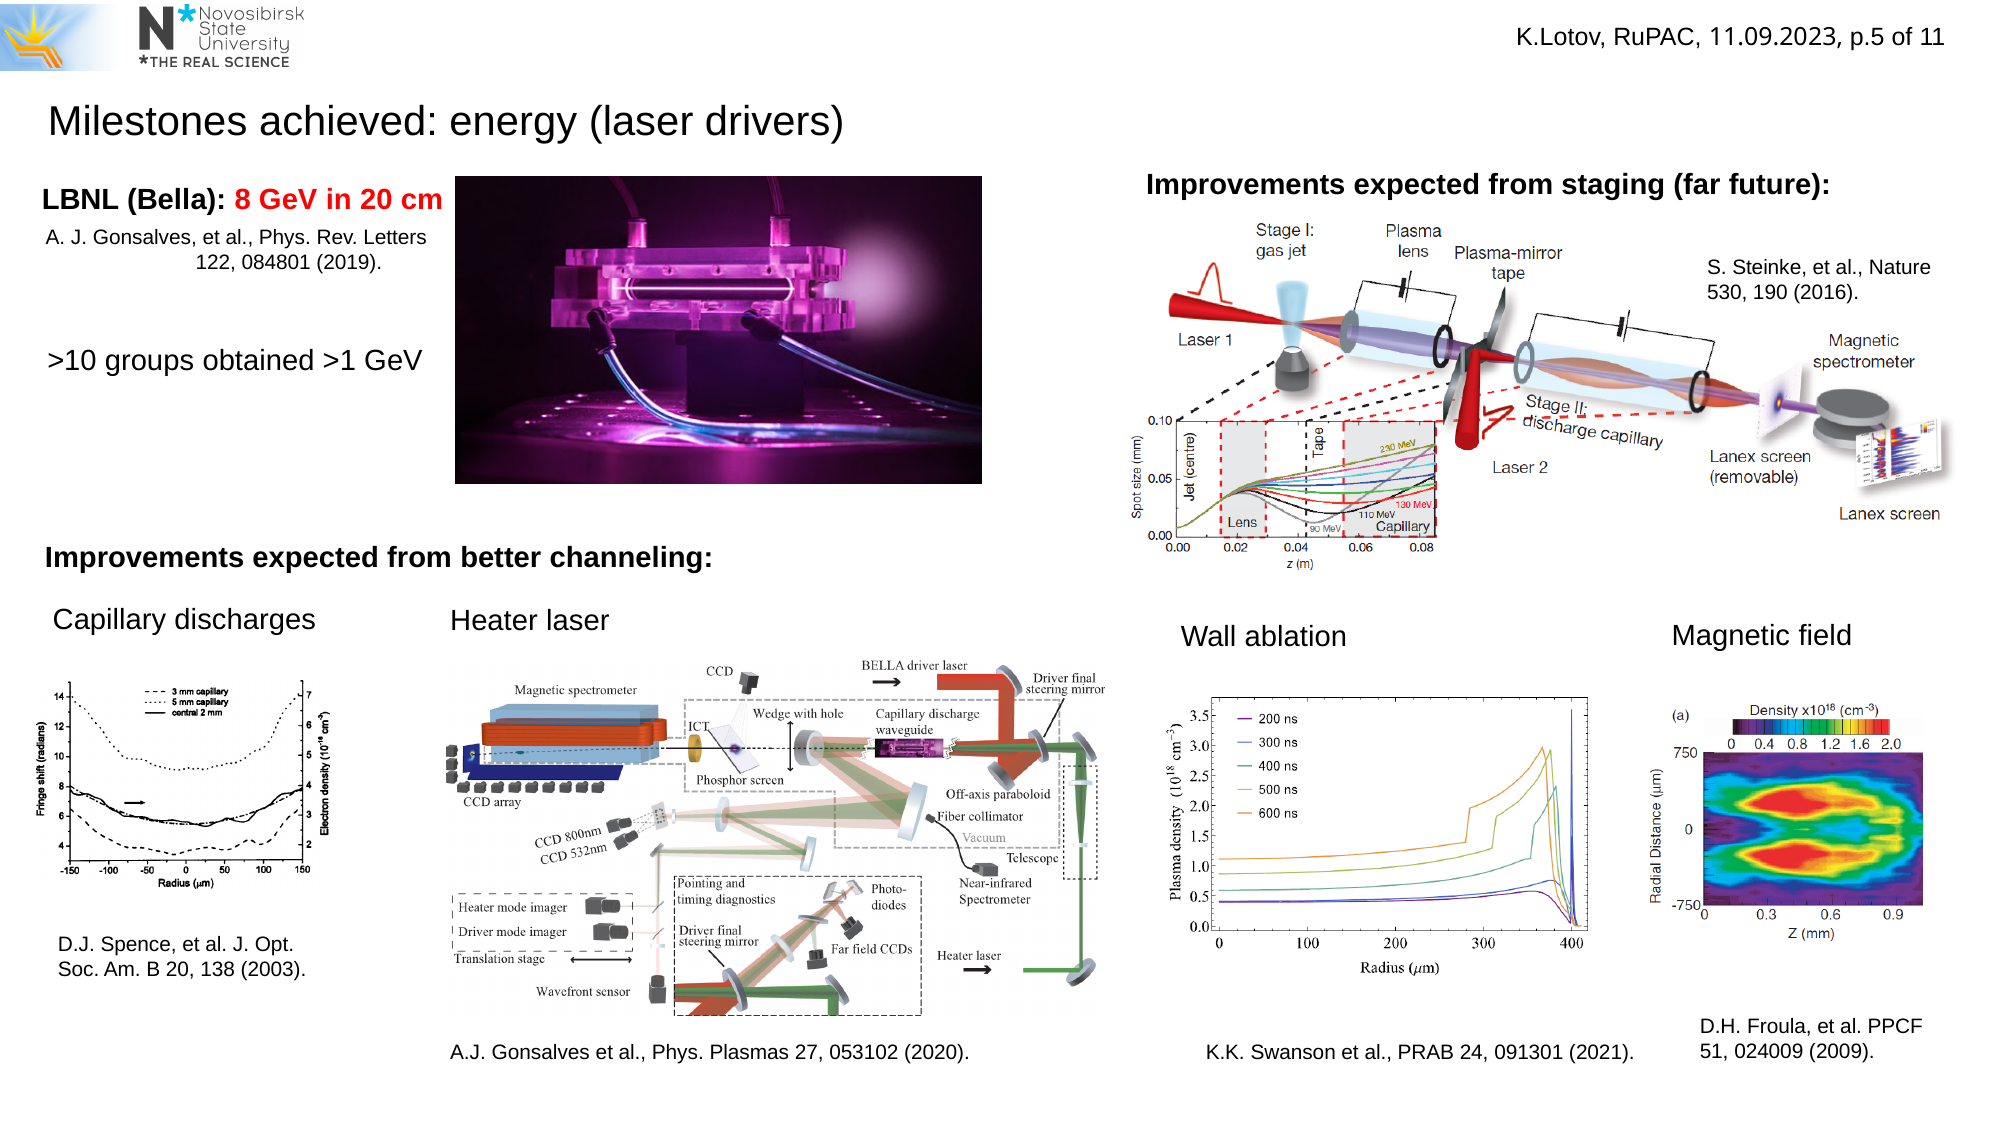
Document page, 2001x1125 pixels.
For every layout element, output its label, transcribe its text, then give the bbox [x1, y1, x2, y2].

text_box Wall ablation [1165, 609, 1363, 660]
picture [1130, 223, 1956, 570]
picture [1166, 697, 1588, 976]
picture [139, 4, 304, 67]
text_box K.Lotov, RuPAC, 11.09.2023, p.5 of 11 [1501, 12, 1961, 58]
text_box >10 groups obtained >1 GeV [32, 333, 439, 384]
picture [455, 176, 982, 484]
text_box Heater laser [435, 593, 625, 644]
picture [446, 660, 1105, 1016]
picture [1649, 680, 1934, 968]
text_box Milestones achieved: energy (laser drivers) [33, 86, 861, 152]
text_box Improvements expected from staging (far future): [1131, 157, 1847, 208]
text_box A.J. Gonsalves et al., Phys. Plasmas 27, 053102 (2020). [435, 1030, 991, 1071]
text_box Magnetic field [1656, 609, 1868, 659]
picture [0, 3, 119, 71]
text_box Improvements expected from better channeling: [29, 530, 729, 581]
text_box Capillary discharges [37, 592, 332, 643]
text_box A. J. Gonsalves, et al., Phys. Rev. Letters 122, 084801 (2019). [30, 216, 448, 281]
text_box LBNL (Bella): 8 GeV in 20 cm [27, 173, 459, 223]
text_box D.J. Spence, et al. J. Opt. Soc. Am. B 20, 138 (2003). [43, 922, 349, 988]
picture [36, 680, 330, 889]
text_box D.H. Froula, et al. PPCF 51, 024009 (2009). [1685, 1005, 1956, 1071]
text_box K.K. Swanson et al., PRAB 24, 091301 (2021). [1191, 1030, 1653, 1071]
